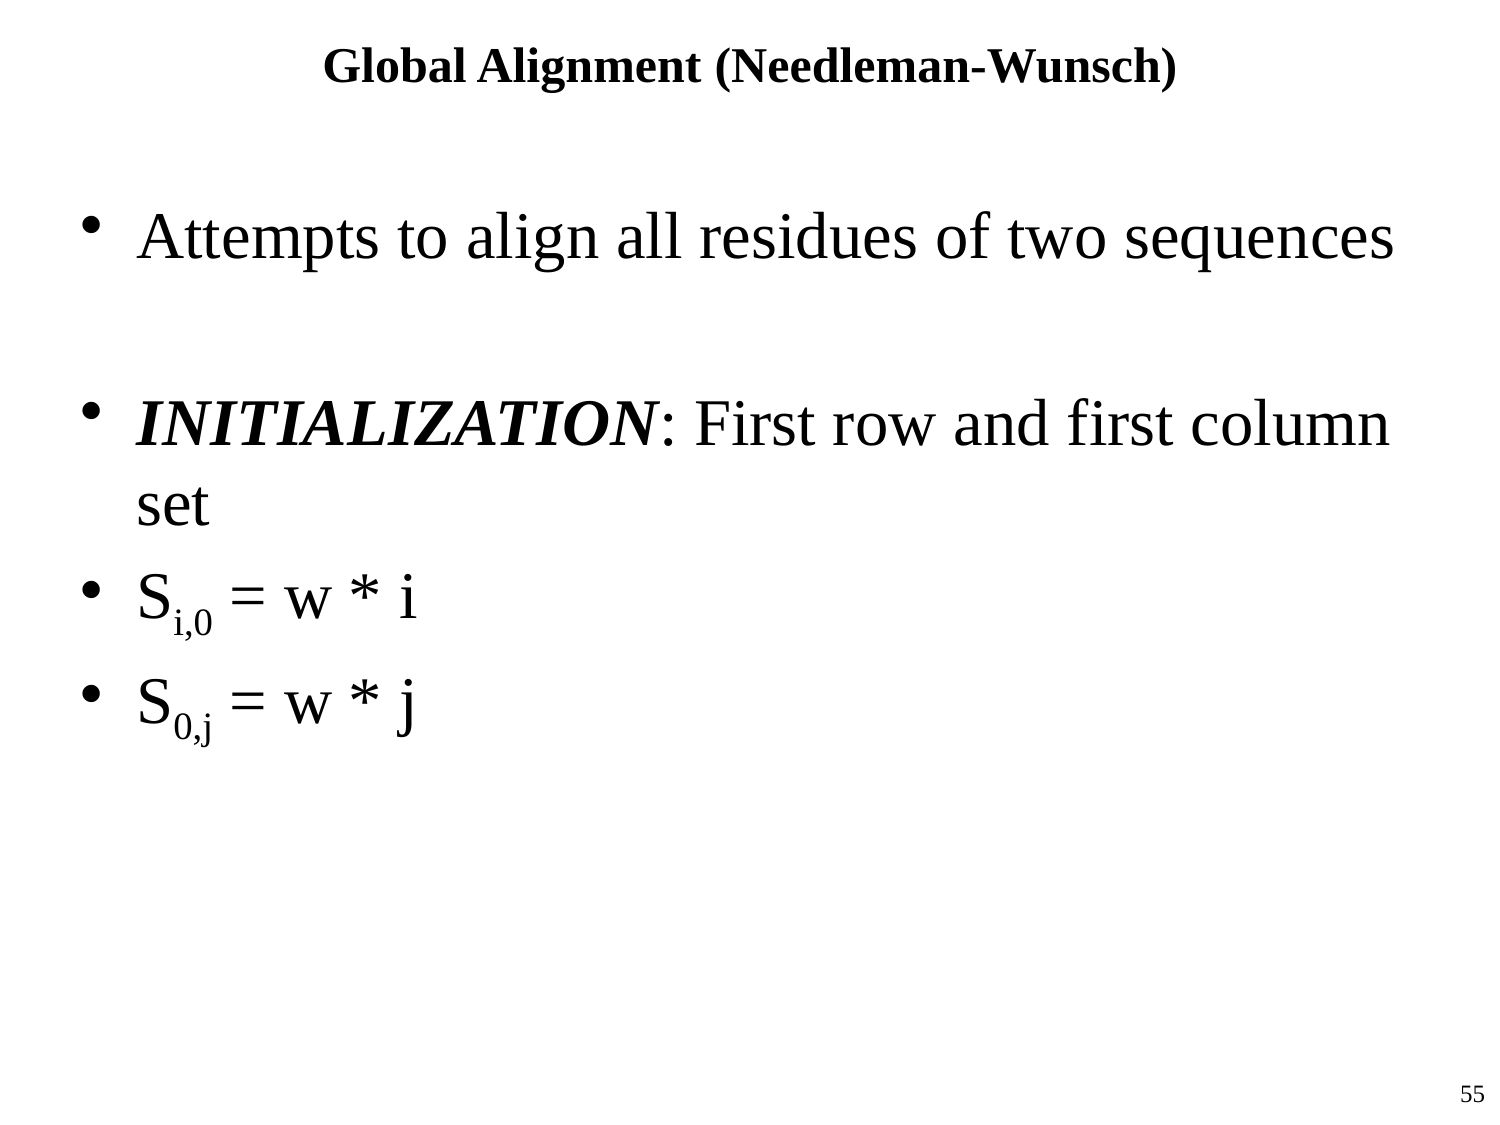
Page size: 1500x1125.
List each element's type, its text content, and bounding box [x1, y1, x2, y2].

slide_number 55 [1186, 1069, 1500, 1125]
title Global Alignment (Needleman-Wunsch) [0, 0, 1500, 126]
list Attempts to align all residues of two sequences INITIALIZATION: First row and first column set Si,0 = w * i S0,j = w * j [64, 184, 1424, 1002]
